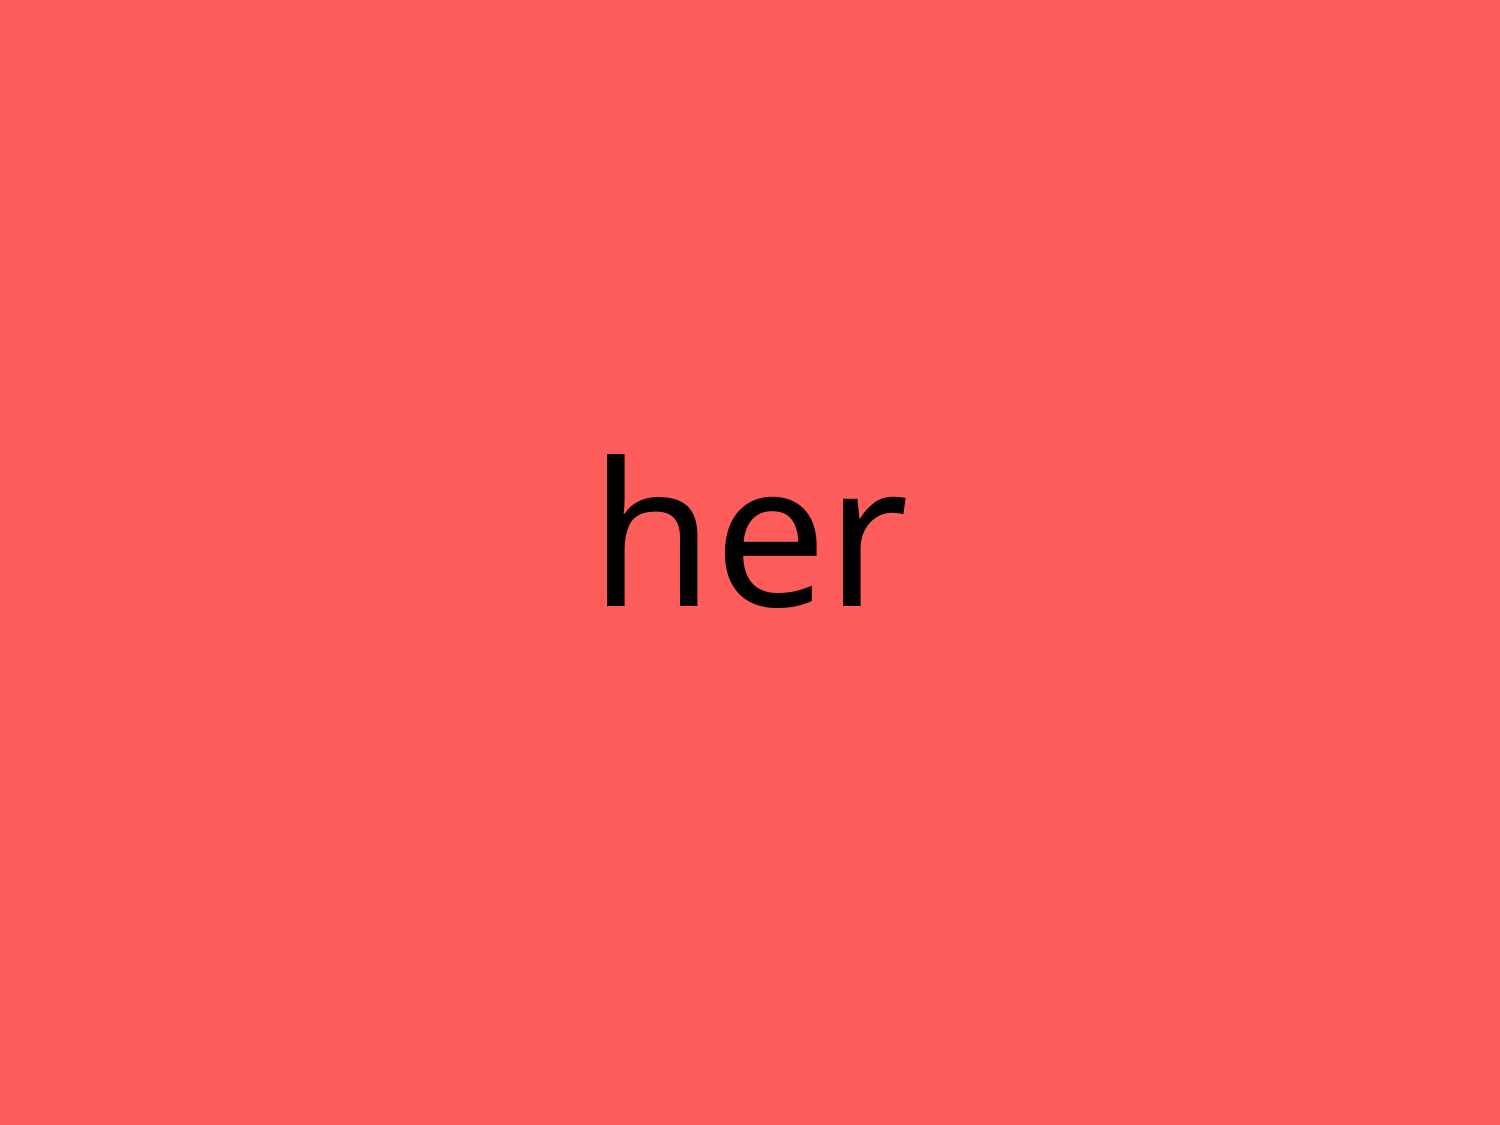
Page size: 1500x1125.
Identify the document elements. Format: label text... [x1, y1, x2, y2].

title her [112, 349, 1388, 705]
